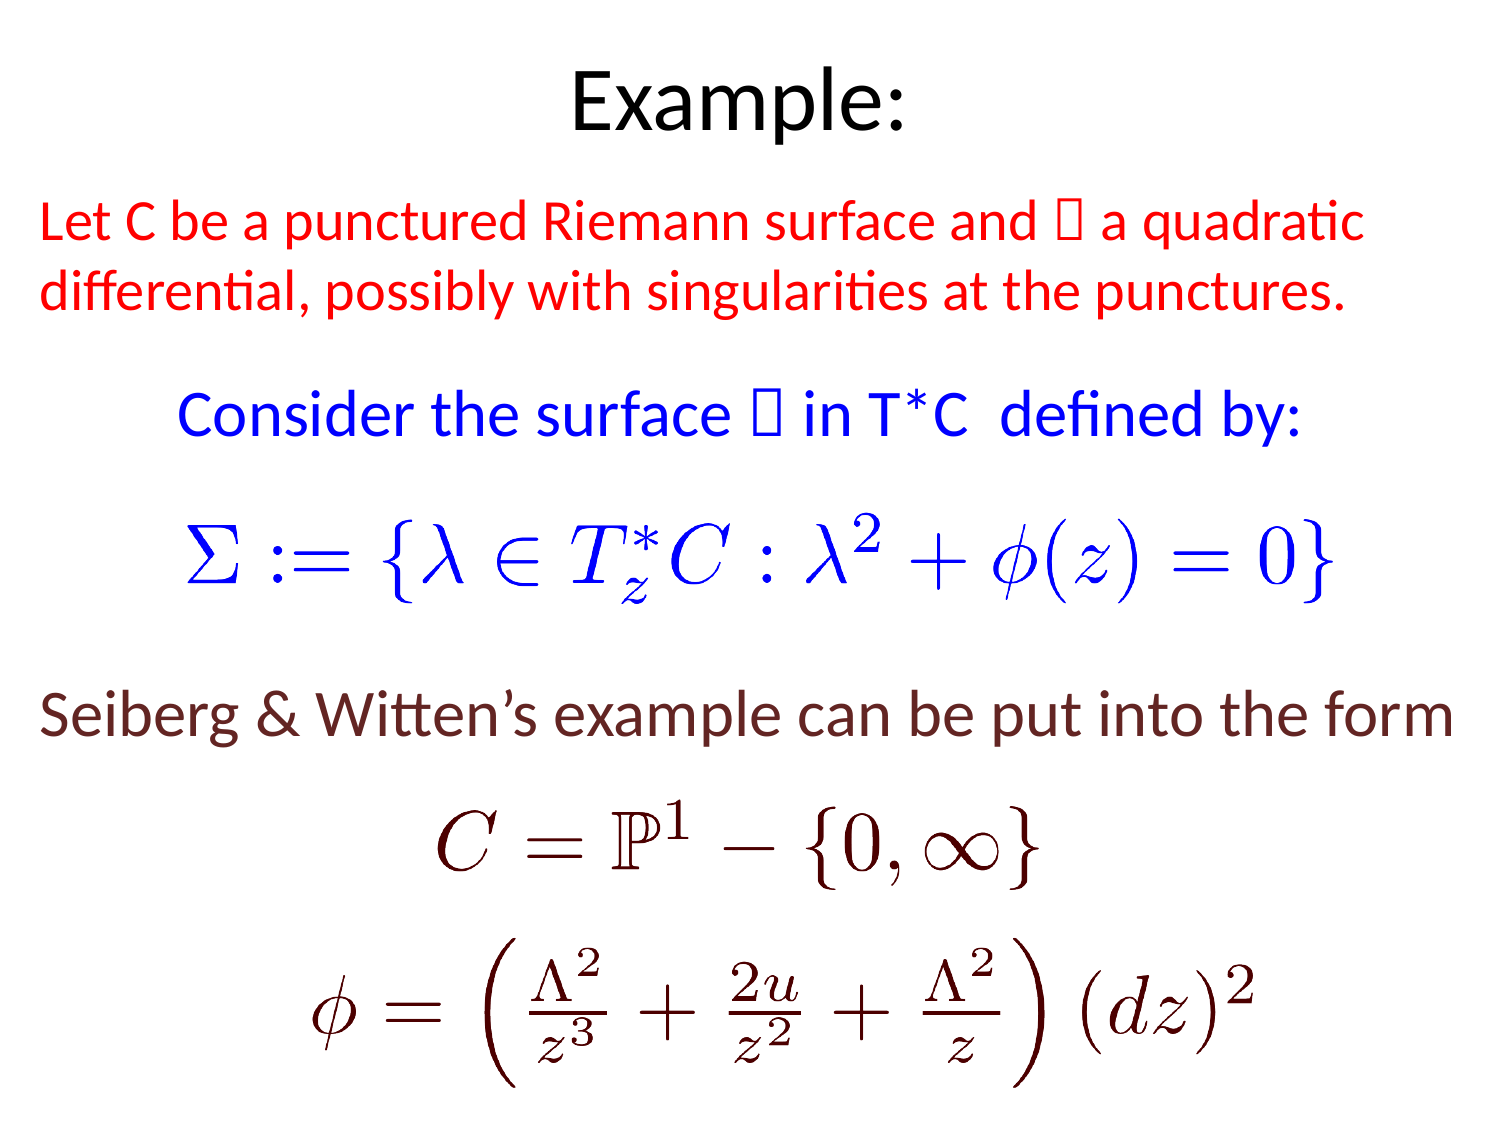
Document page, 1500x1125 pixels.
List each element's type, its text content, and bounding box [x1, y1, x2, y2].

picture [187, 512, 1333, 604]
text_box Let C be a punctured Riemann surface and  a quadratic differential, possibly with singularities at the punctures. [24, 174, 1500, 330]
title Example: [75, 0, 1425, 174]
picture [437, 799, 1039, 891]
text_box Seiberg & Witten’s example can be put into the form [24, 662, 1500, 758]
text_box Consider the surface  in T*C defined by: [162, 362, 1375, 458]
picture [312, 937, 1253, 1088]
